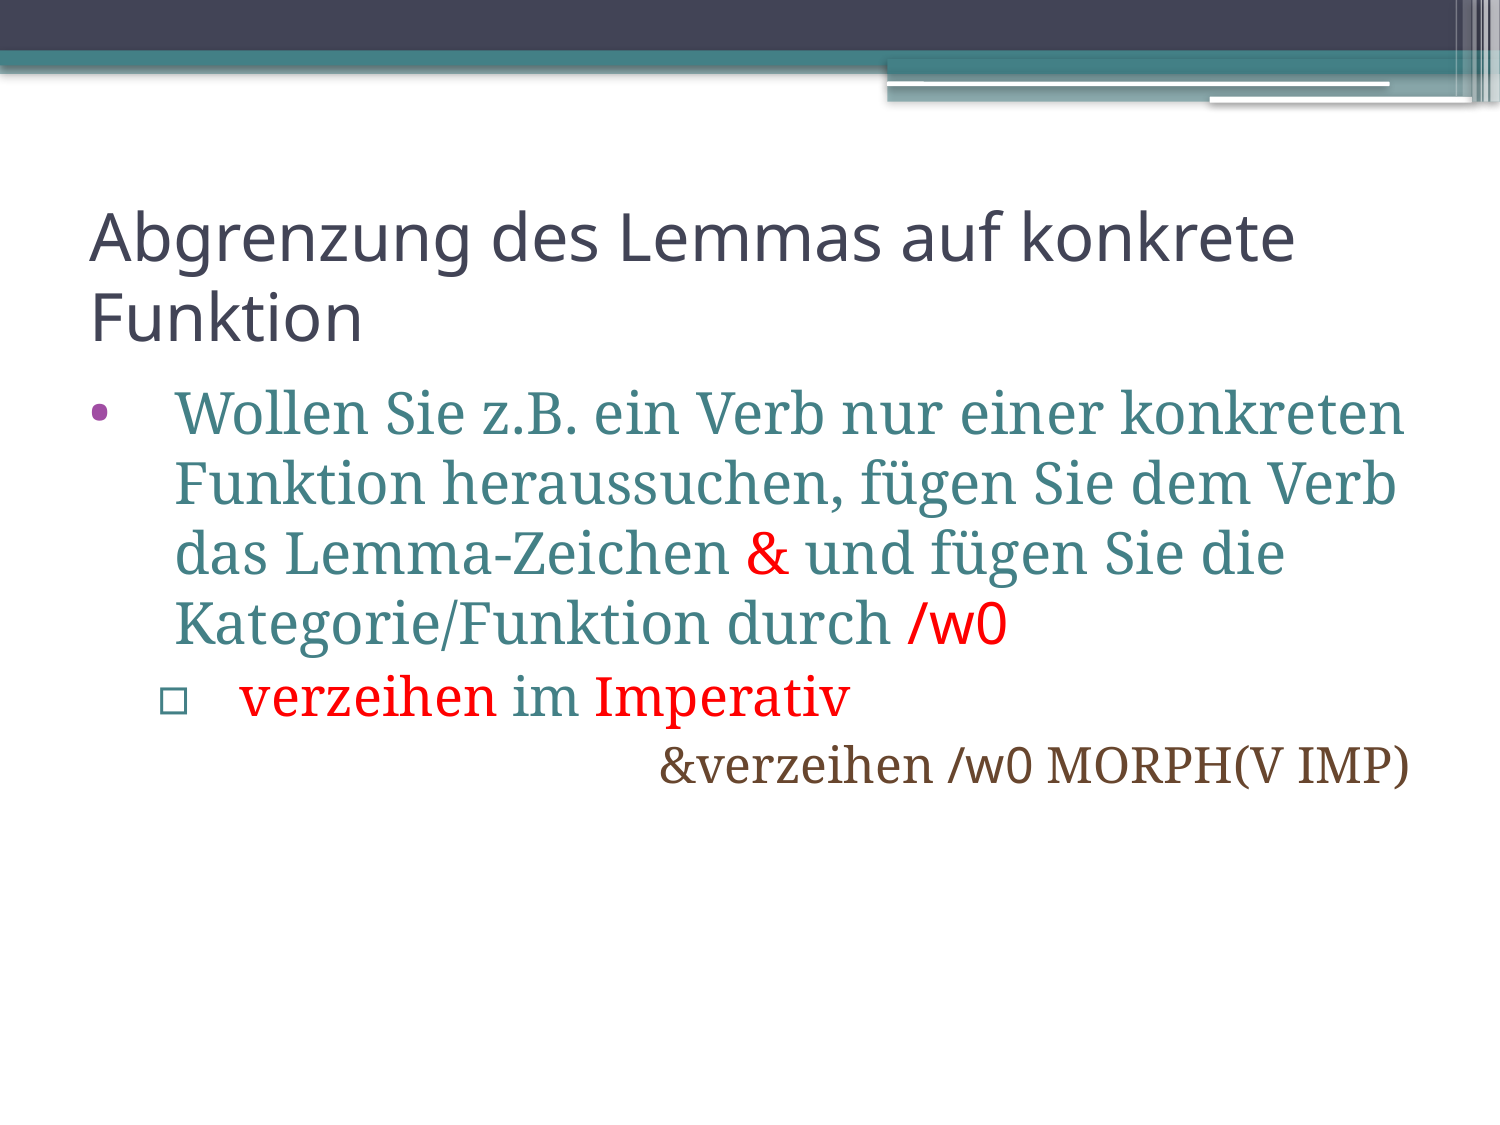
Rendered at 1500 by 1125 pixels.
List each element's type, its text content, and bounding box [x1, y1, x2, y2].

title Abgrenzung des Lemmas auf konkrete Funktion [75, 187, 1425, 363]
list Wollen Sie z.B. ein Verb nur einer konkreten Funktion heraussuchen, fügen Sie dem Verb das Lemma-Zeichen & und fügen Sie die Kategorie/Funktion durch /w0 verzeihen im Imperativ &verzeihen /w0 MORPH(V IMP) [75, 368, 1425, 1079]
